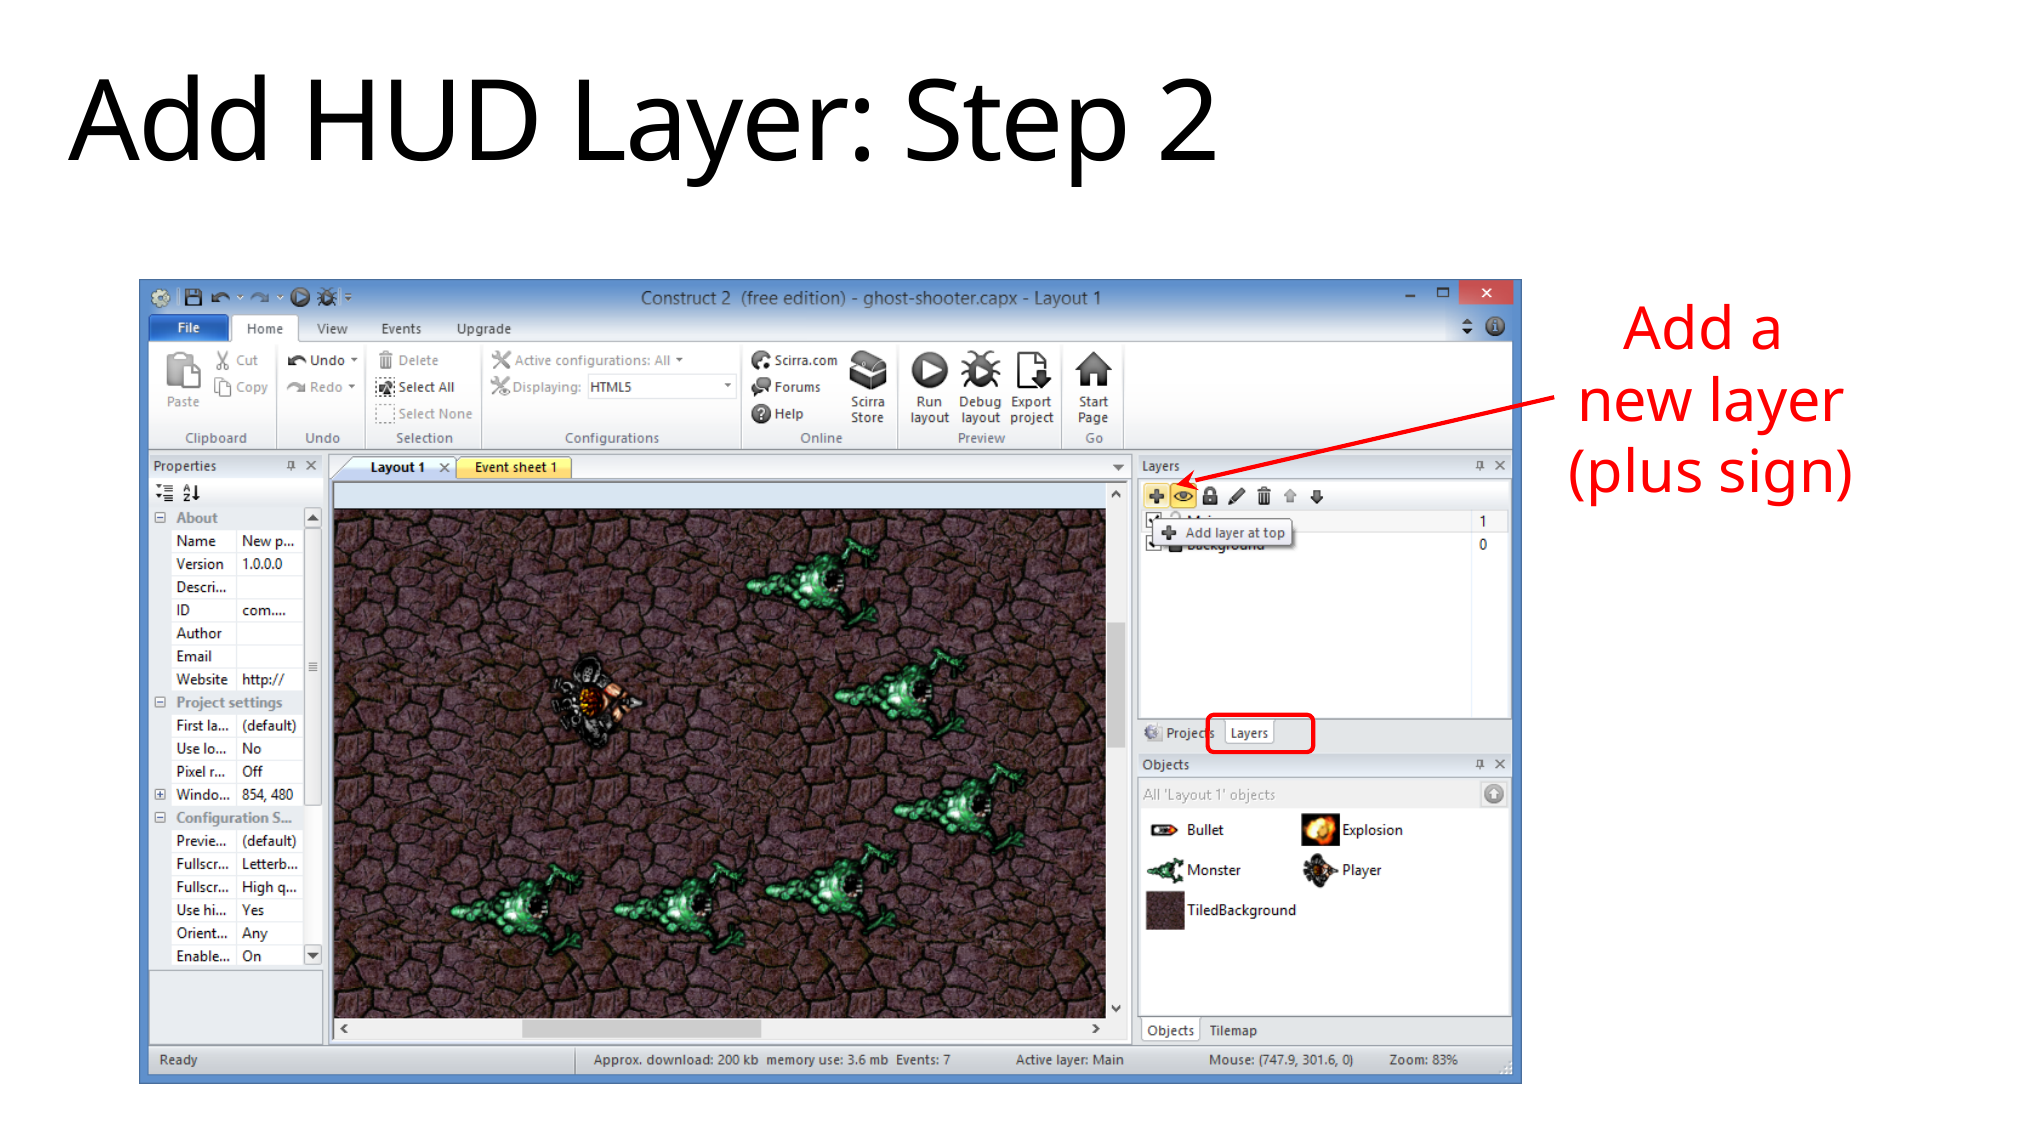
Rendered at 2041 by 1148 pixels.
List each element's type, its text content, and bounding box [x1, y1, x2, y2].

picture [139, 279, 1523, 1084]
title Add HUD Layer: Step 2 [45, 48, 1996, 199]
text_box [1176, 400, 1558, 485]
text_box Add a new layer (plus sign) [1554, 282, 1869, 512]
